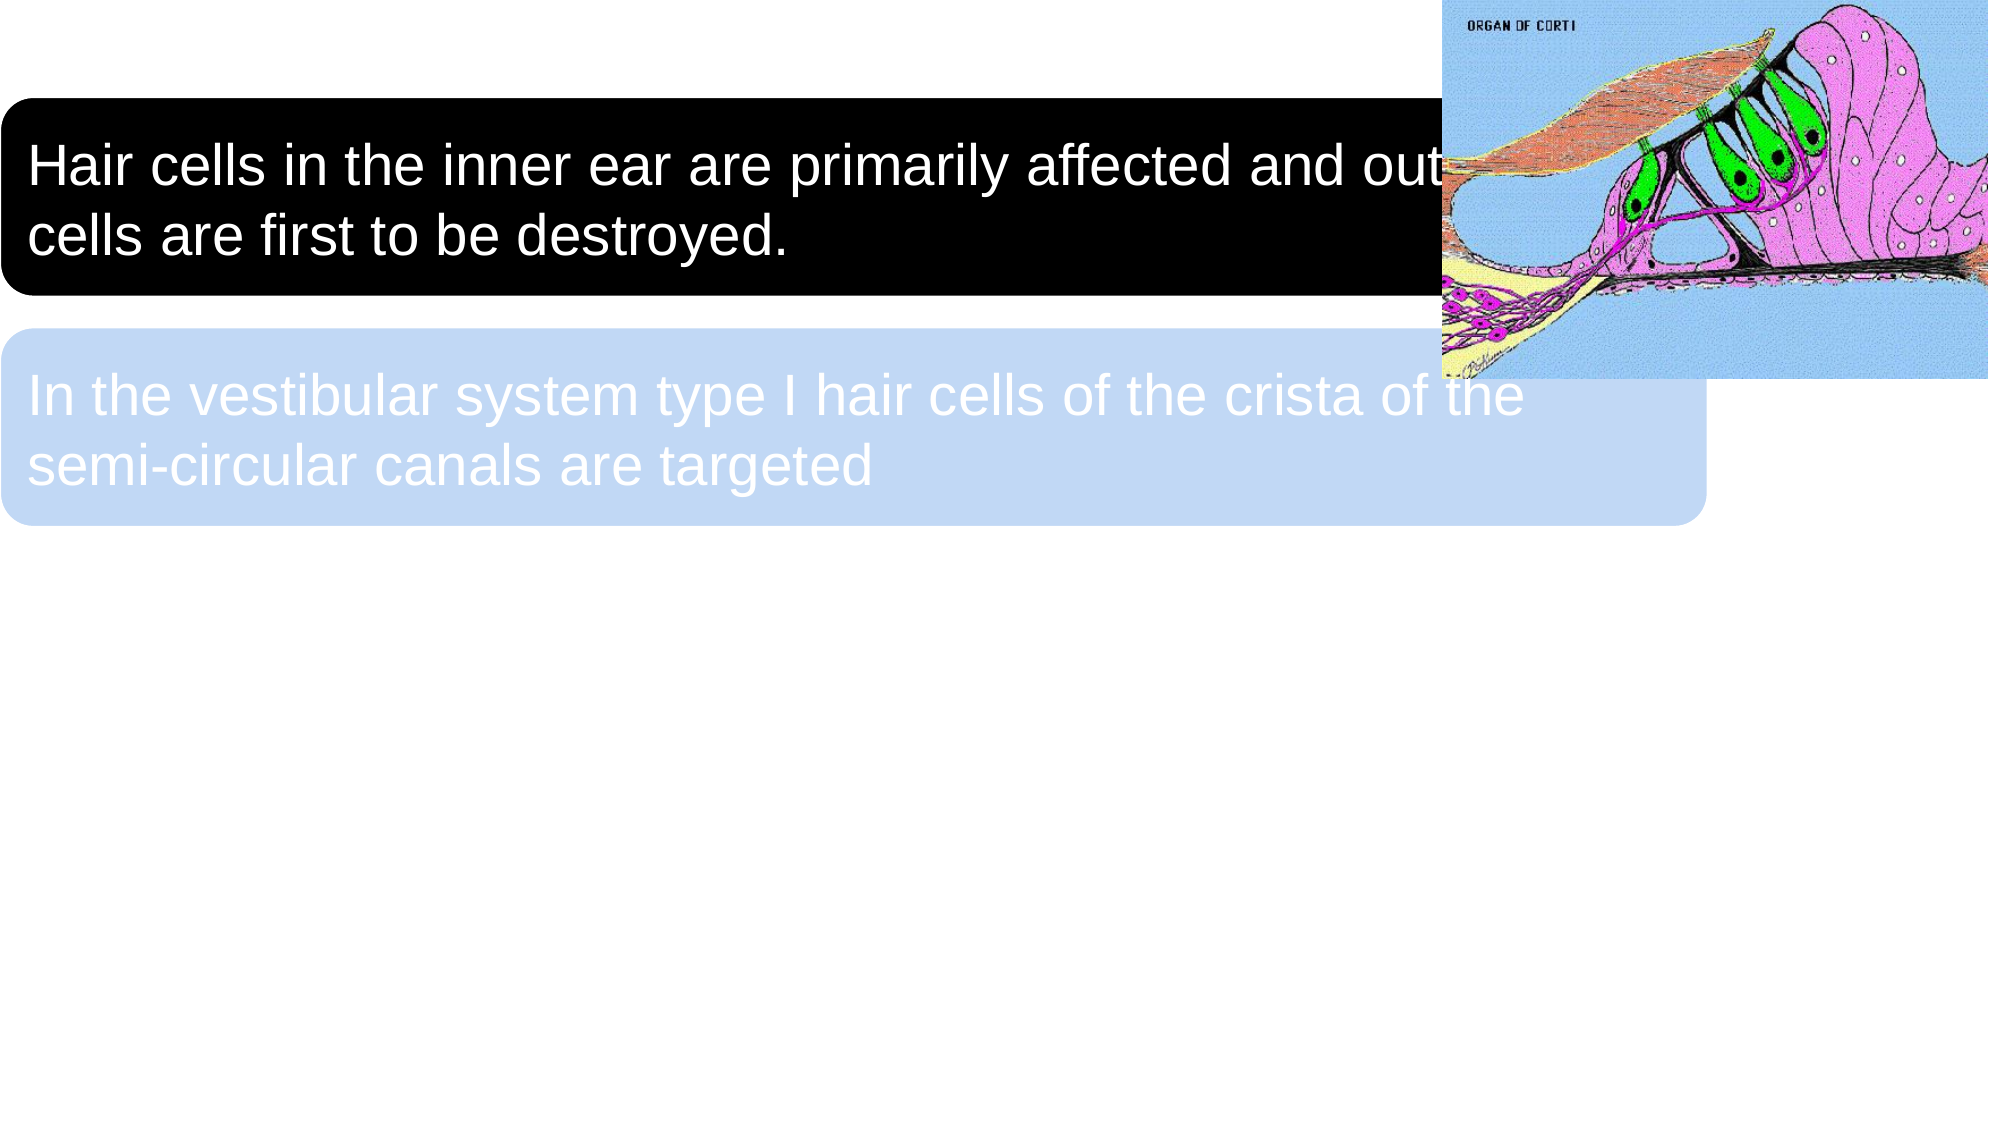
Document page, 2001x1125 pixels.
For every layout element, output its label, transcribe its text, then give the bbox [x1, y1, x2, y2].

title Ototoxicity [12, 49, 1391, 102]
picture [1442, 0, 1988, 379]
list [142, 412, 1850, 1037]
